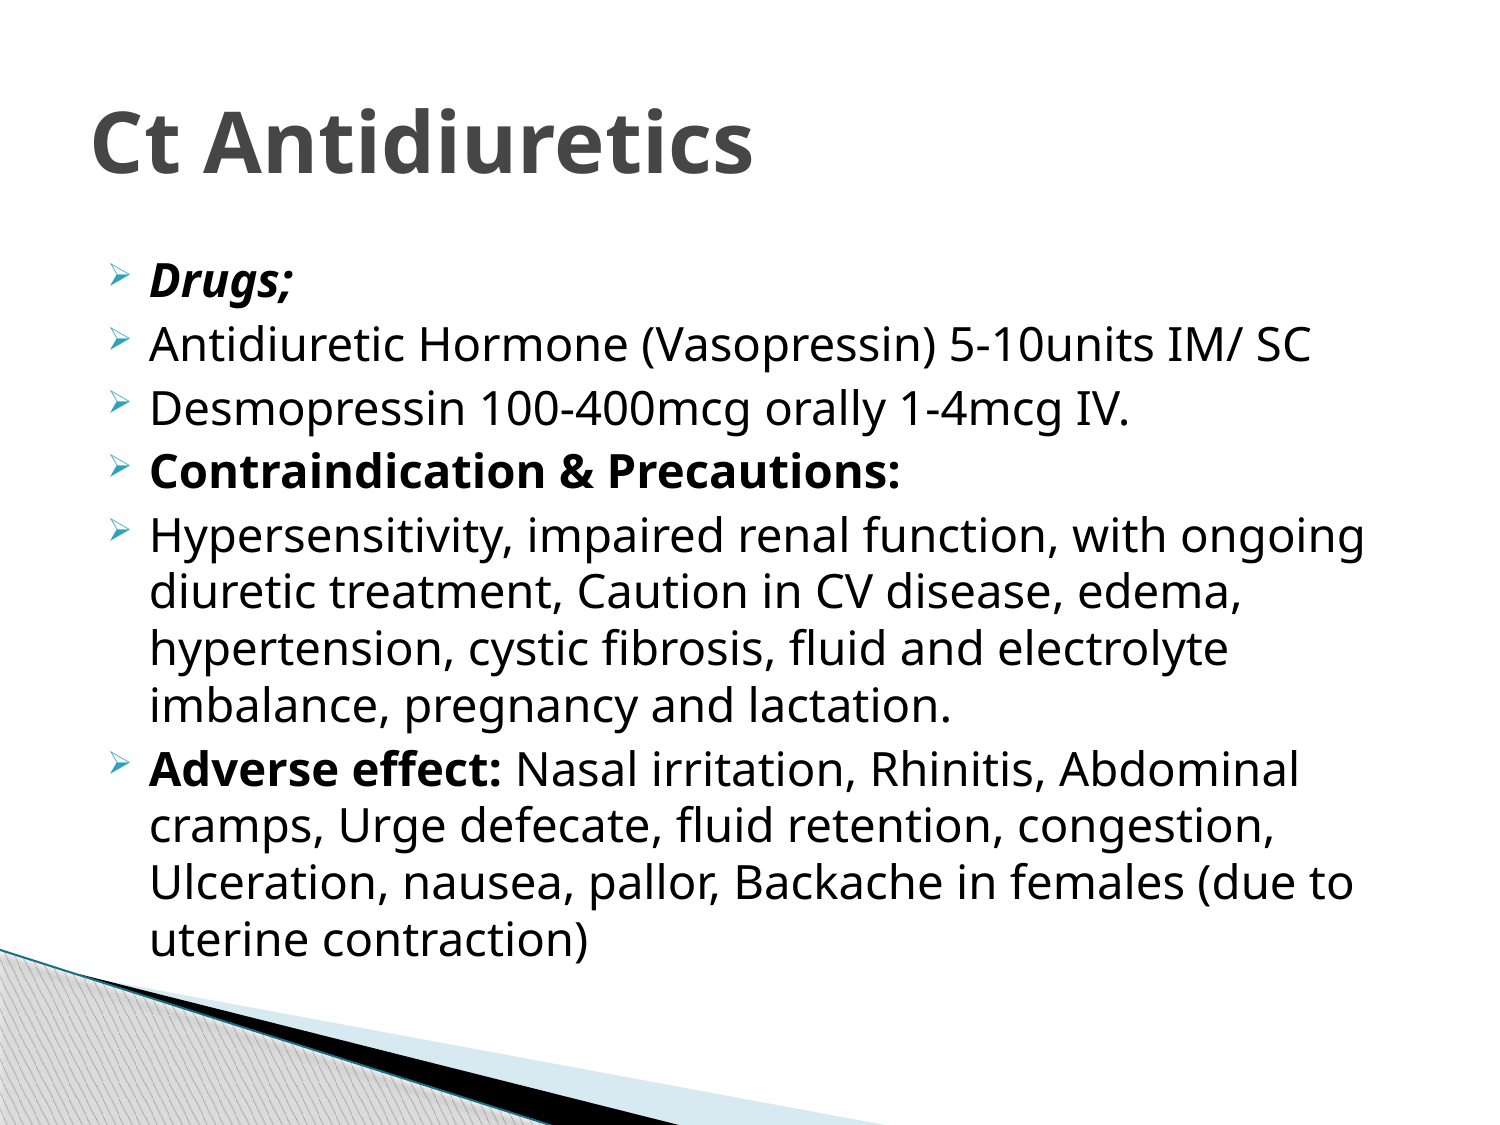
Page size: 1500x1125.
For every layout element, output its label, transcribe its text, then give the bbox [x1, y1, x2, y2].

list Drugs; Antidiuretic Hormone (Vasopressin) 5-10units IM/ SC Desmopressin 100-400mcg orally 1-4mcg IV. Contraindication & Precautions: Hypersensitivity, impaired renal function, with ongoing diuretic treatment, Caution in CV disease, edema, hypertension, cystic fibrosis, fluid and electrolyte imbalance, pregnancy and lactation. Adverse effect: Nasal irritation, Rhinitis, Abdominal cramps, Urge defecate, fluid retention, congestion, Ulceration, nausea, pallor, Backache in females (due to uterine contraction) [75, 243, 1425, 986]
title Ct Antidiuretics [75, 45, 1425, 233]
